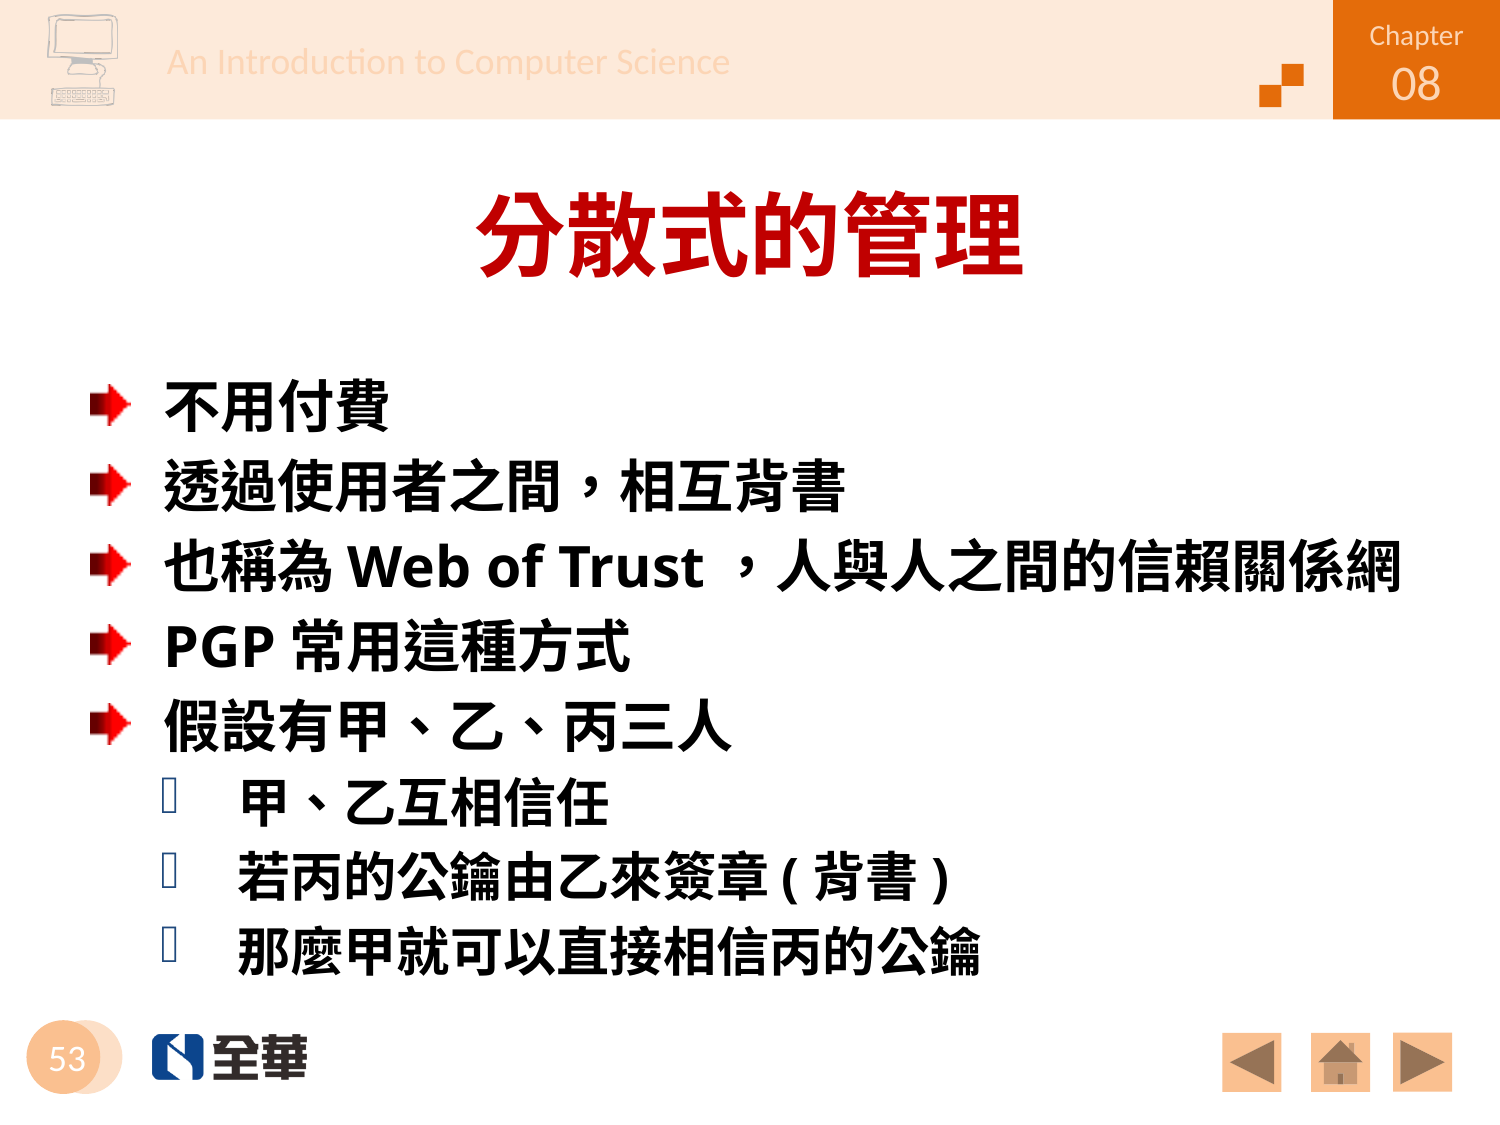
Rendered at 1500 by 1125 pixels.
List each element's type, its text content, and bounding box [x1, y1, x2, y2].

list 不用付費 透過使用者之間，相互背書 也稱為Web of Trust，人與人之間的信賴關係網 PGP常用這種方式 假設有甲、乙、丙三人 甲、乙互相信任 若丙的公鑰由乙來簽章(背書) 那麼甲就可以直接相信丙的公鑰 [75, 363, 1425, 1005]
picture [90, 703, 131, 745]
title 分散式的管理 [75, 138, 1425, 327]
picture [90, 464, 131, 506]
picture [90, 384, 131, 426]
picture [90, 624, 131, 665]
picture [152, 1034, 307, 1080]
picture [90, 544, 131, 586]
picture [47, 14, 118, 106]
